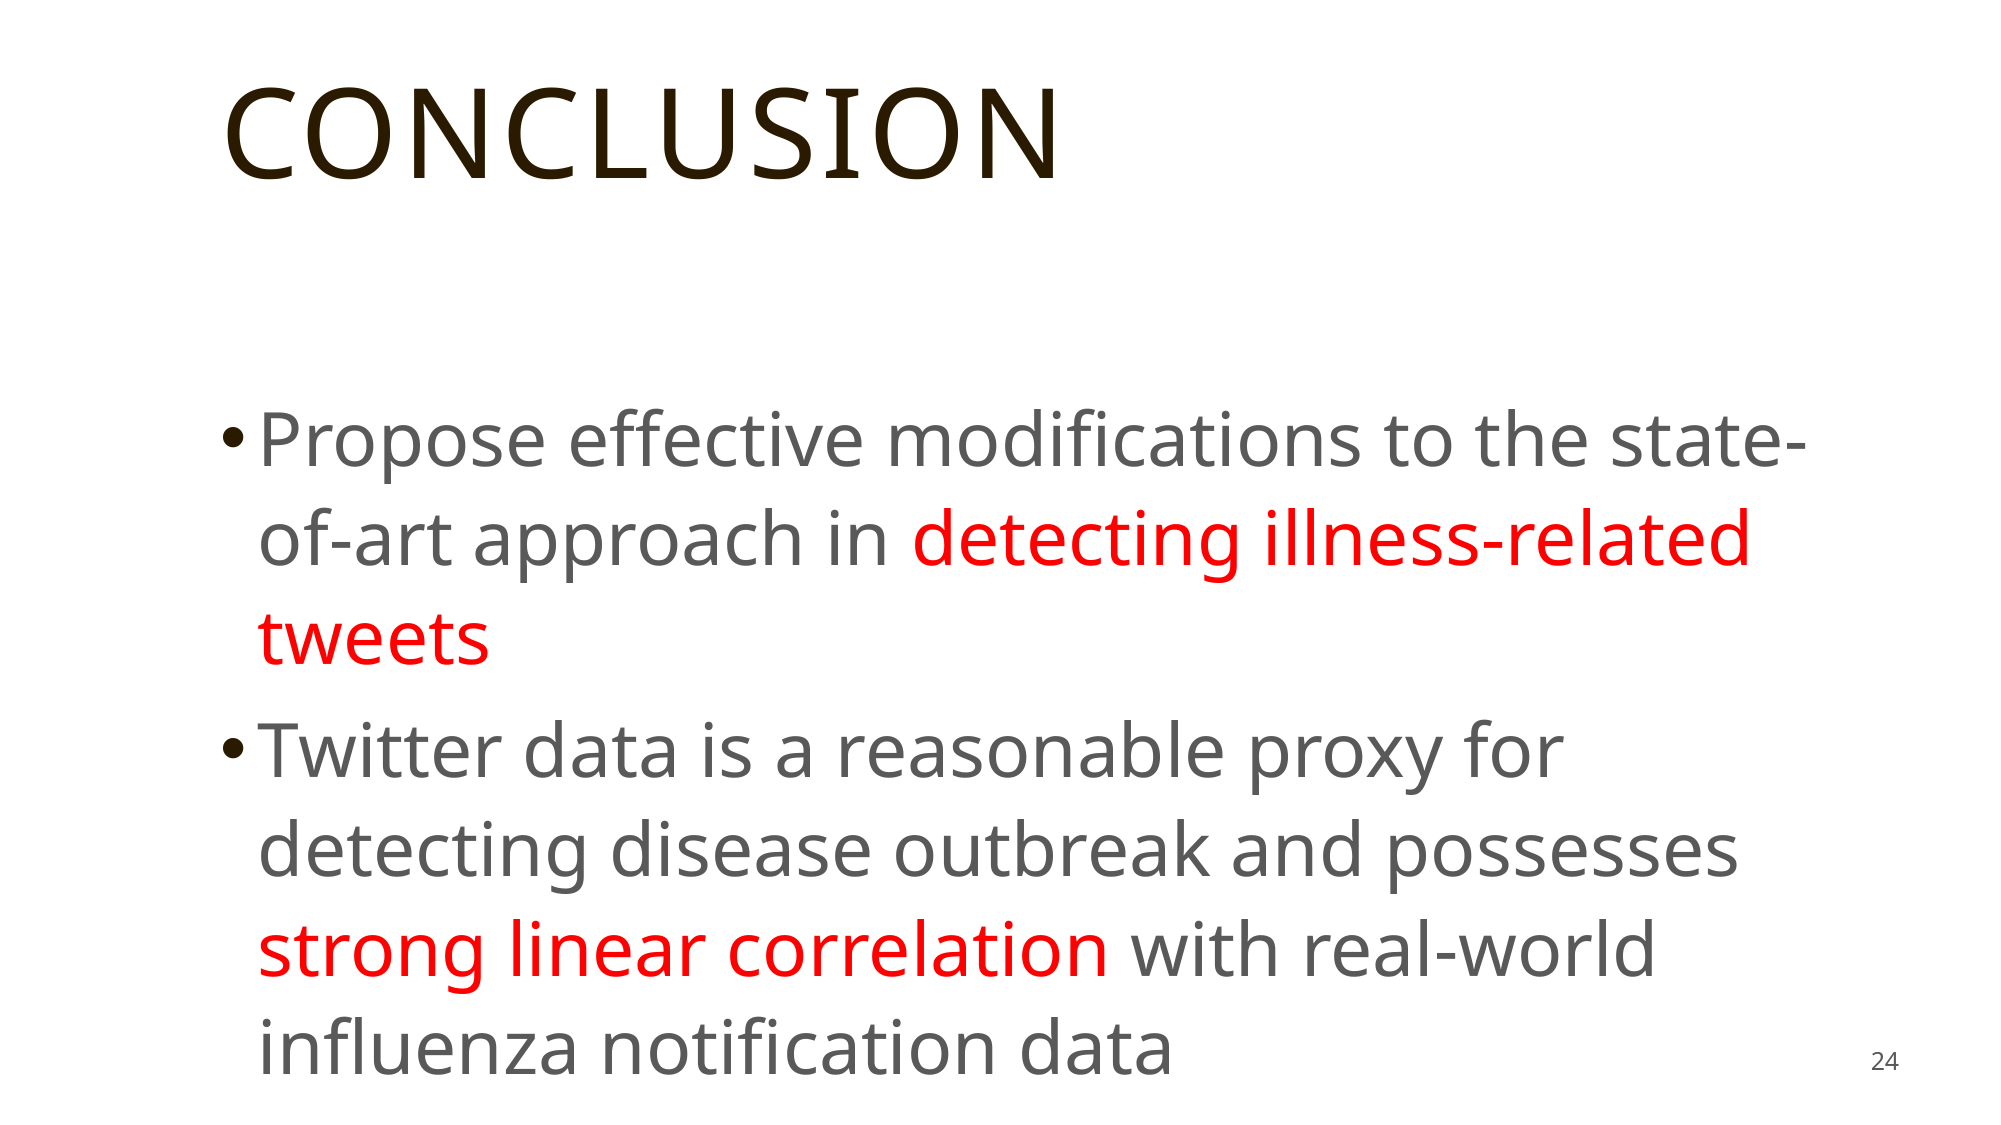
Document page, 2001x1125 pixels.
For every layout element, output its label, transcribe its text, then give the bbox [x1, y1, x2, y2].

list Propose effective modifications to the state-of-art approach in detecting illness-related tweets Twitter data is a reasonable proxy for detecting disease outbreak and possesses strong linear correlation with real-world influenza notification data [205, 375, 1875, 965]
title Conclusion [205, 62, 1875, 308]
slide_number 24 [1434, 947, 1915, 1125]
